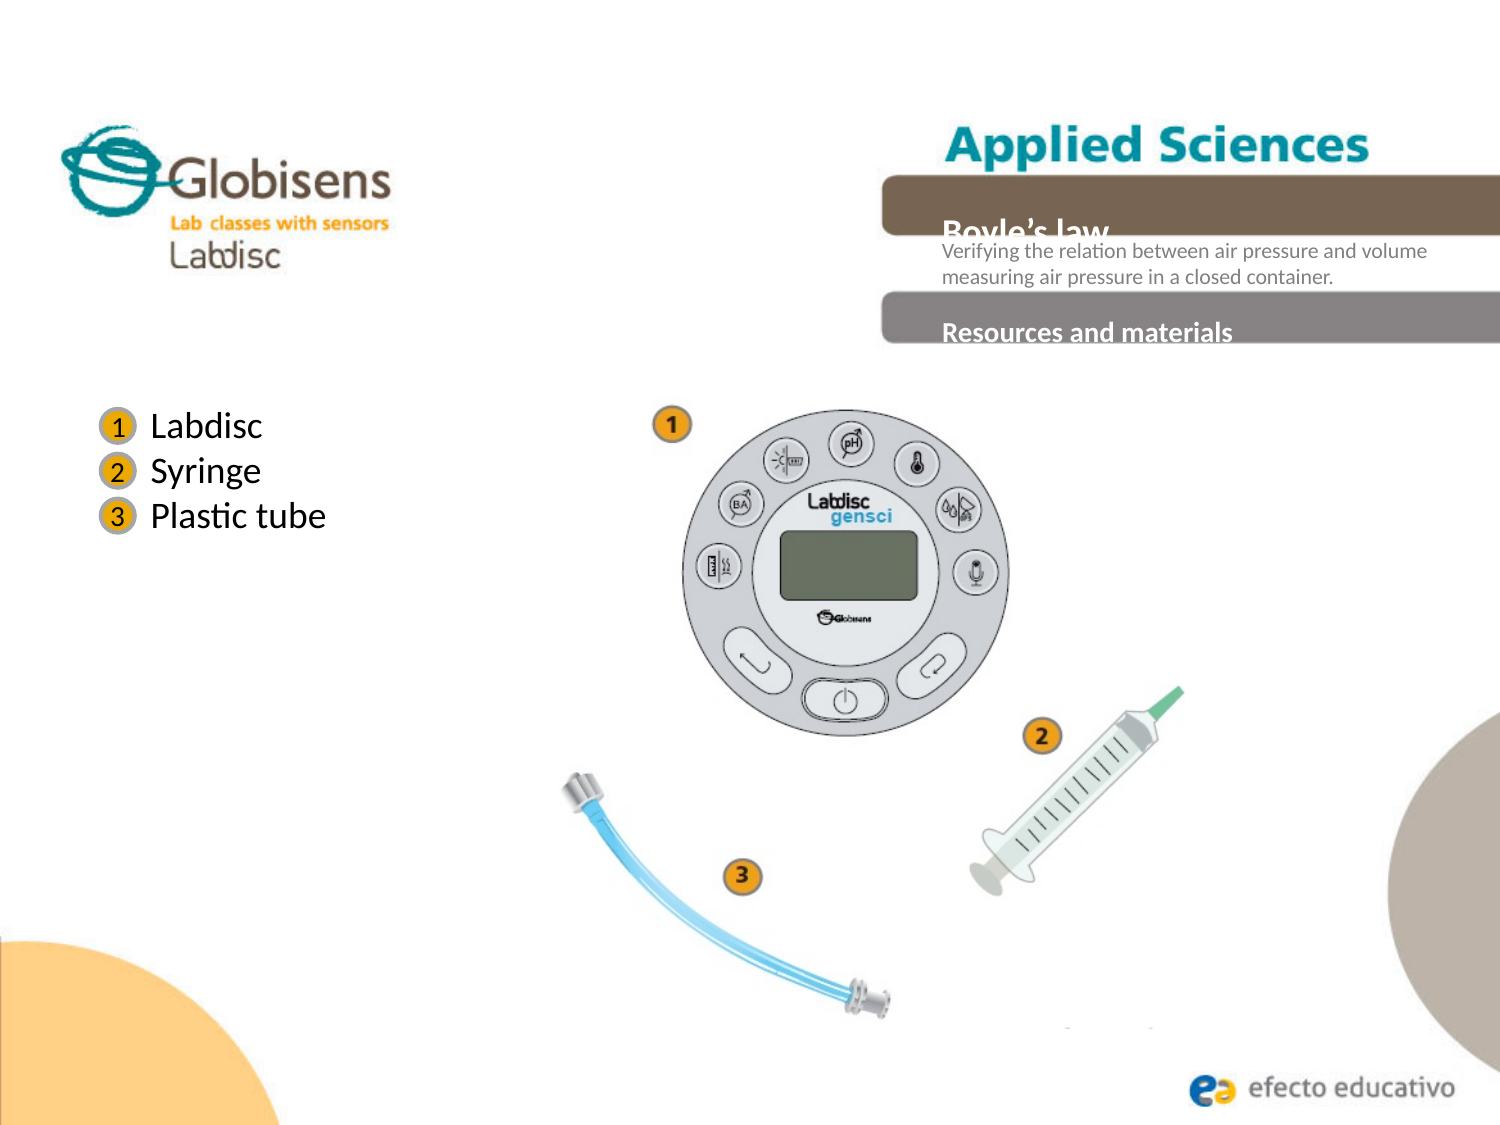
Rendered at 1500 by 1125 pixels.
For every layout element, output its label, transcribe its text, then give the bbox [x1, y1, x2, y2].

text_box Labdisc Syringe Plastic tube [135, 393, 916, 589]
text_box Resources and materials [927, 305, 1500, 374]
text_box Boyle’s law [927, 192, 1500, 261]
text_box 1 [96, 400, 141, 451]
text_box Verifying the relation between air pressure and volume measuring air pressure in a closed container. [927, 228, 1475, 296]
text_box 3 [95, 490, 140, 541]
picture [0, 0, 1500, 1125]
text_box 2 [95, 445, 140, 490]
